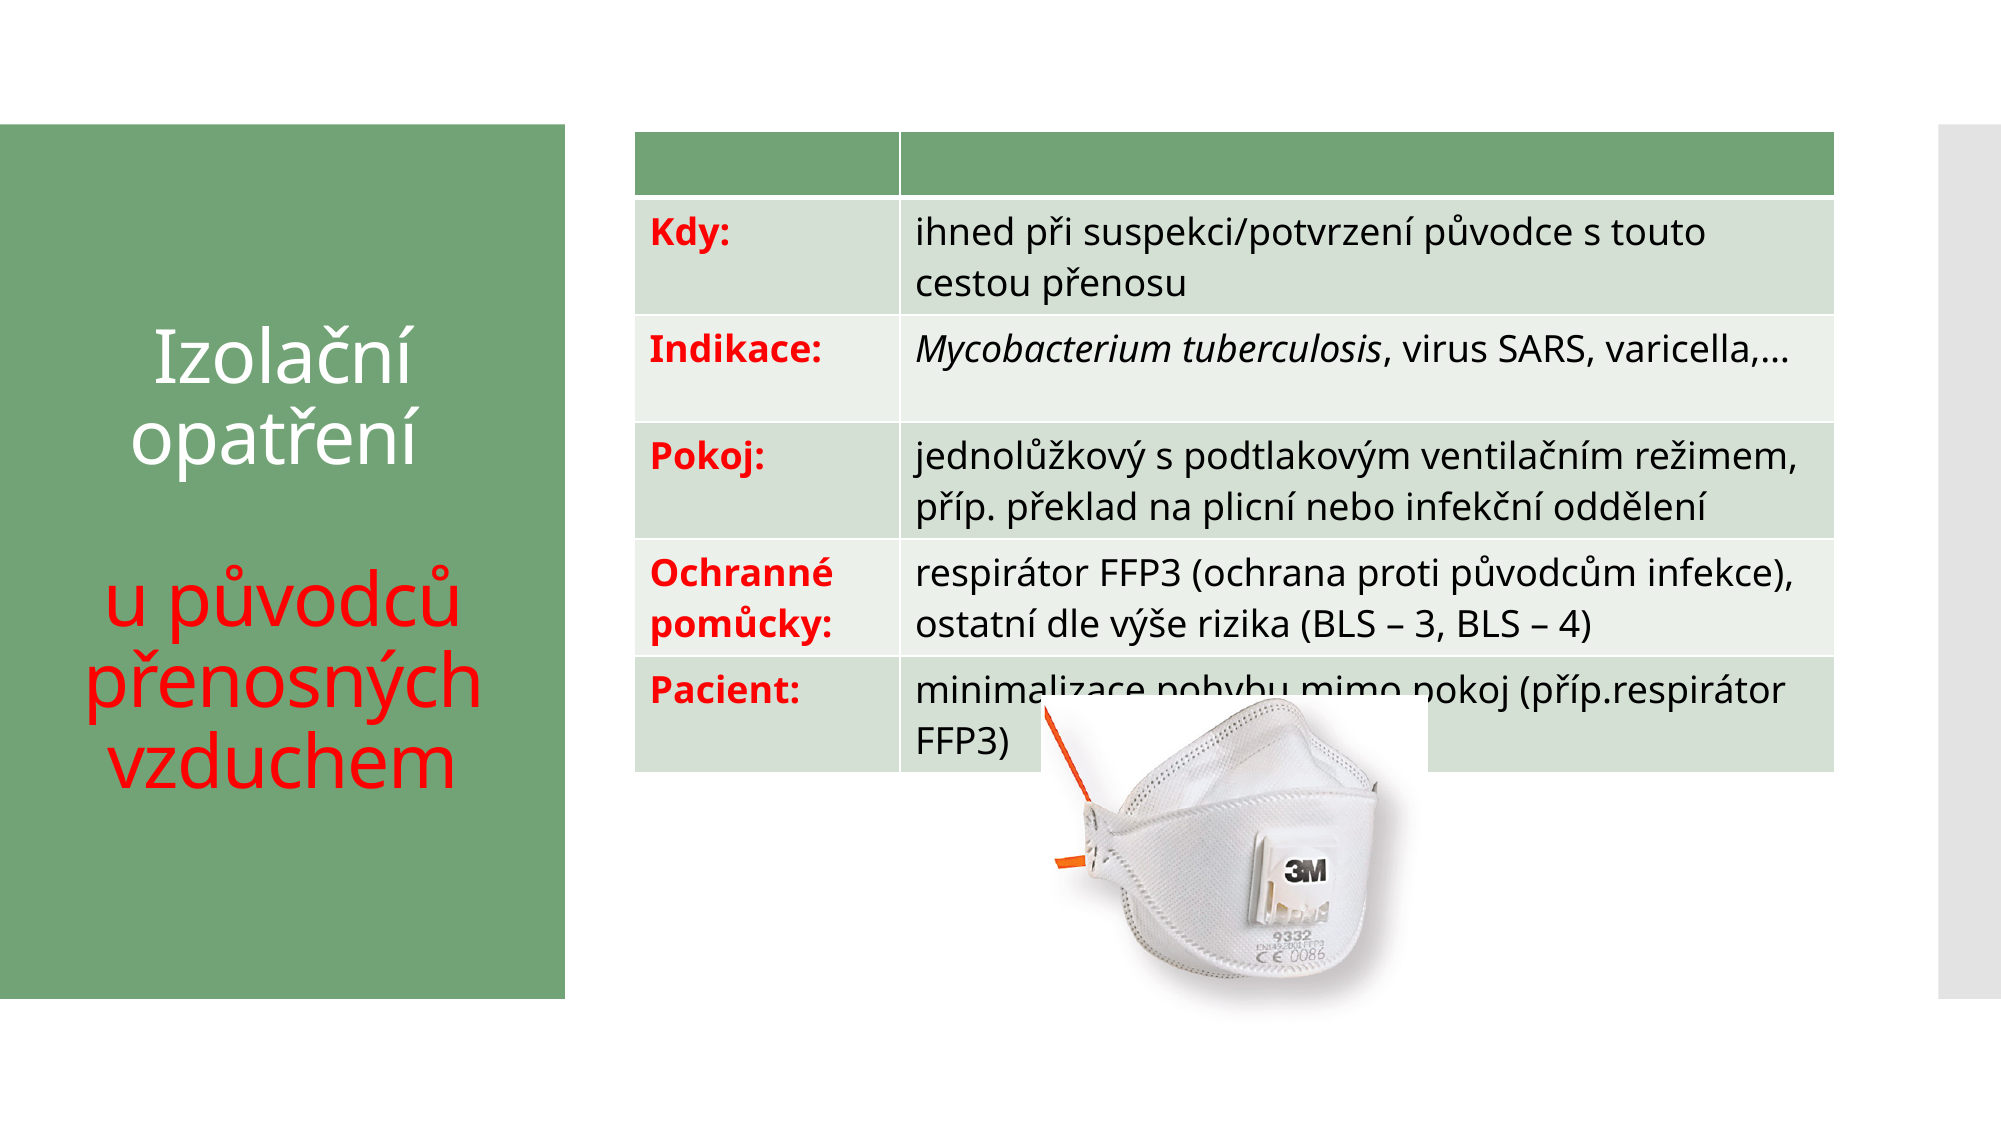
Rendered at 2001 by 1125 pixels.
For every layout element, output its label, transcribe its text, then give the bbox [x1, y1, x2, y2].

table_cell Ochranné pomůcky: [635, 540, 899, 655]
table_cell respirátor FFP3 (ochrana proti původcům infekce), ostatní dle výše rizika (BLS – 3, BLS – 4) [901, 540, 1834, 655]
table_cell Mycobacterium tuberculosis, virus SARS, varicella,… [901, 316, 1834, 421]
table_cell jednolůžkový s podtlakovým ventilačním režimem, příp. překlad na plicní nebo infekční oddělení [901, 423, 1834, 538]
table_header [635, 132, 899, 195]
table_cell Pacient: [635, 657, 899, 772]
table_cell minimalizace pohybu mimo pokoj (příp.respirátor FFP3) [901, 657, 1834, 772]
table_header [901, 132, 1834, 195]
table_cell Indikace: [635, 316, 899, 421]
picture [1041, 695, 1428, 1036]
table_cell Pokoj: [635, 423, 899, 538]
table_cell ihned při suspekci/potvrzení původce s touto cestou přenosu [901, 200, 1834, 314]
table_cell Kdy: [635, 200, 899, 314]
title Izolační opatření u původců přenosných vzduchem [41, 184, 525, 940]
